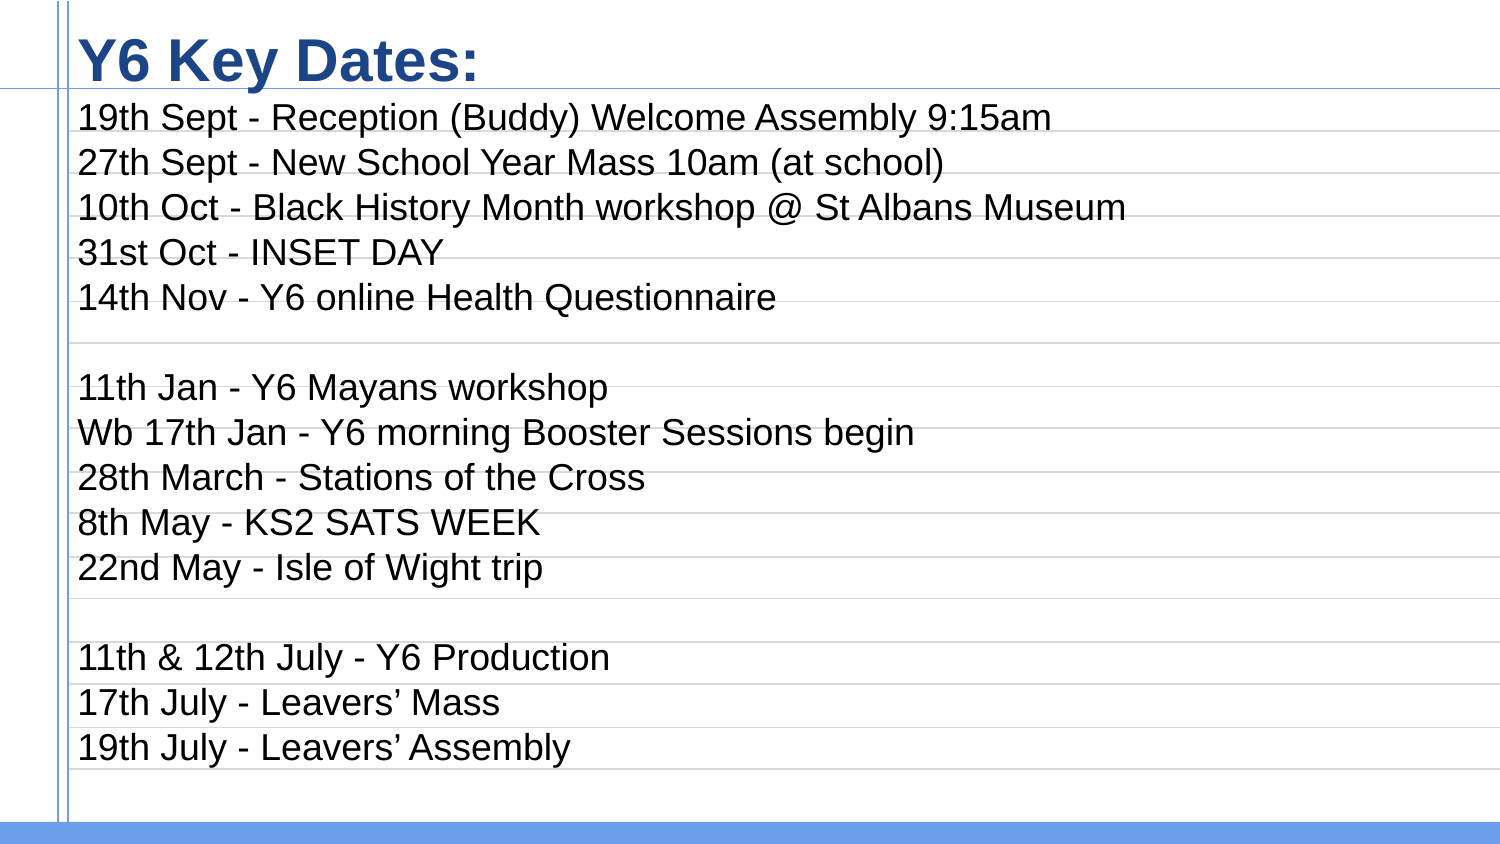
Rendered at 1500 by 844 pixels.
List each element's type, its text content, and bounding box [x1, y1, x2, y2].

title Y6 Key Dates: 19th Sept - Reception (Buddy) Welcome Assembly 9:15am 27th Sept - New School Year Mass 10am (at school) 10th Oct - Black History Month workshop @ St Albans Museum 31st Oct - INSET DAY 14th Nov - Y6 online Health Questionnaire 11th Jan - Y6 Mayans workshop Wb 17th Jan - Y6 morning Booster Sessions begin 28th March - Stations of the Cross 8th May - KS2 SATS WEEK 22nd May - Isle of Wight trip 11th & 12th July - Y6 Production 17th July - Leavers’ Mass 19th July - Leavers’ Assembly [77, 20, 1486, 798]
